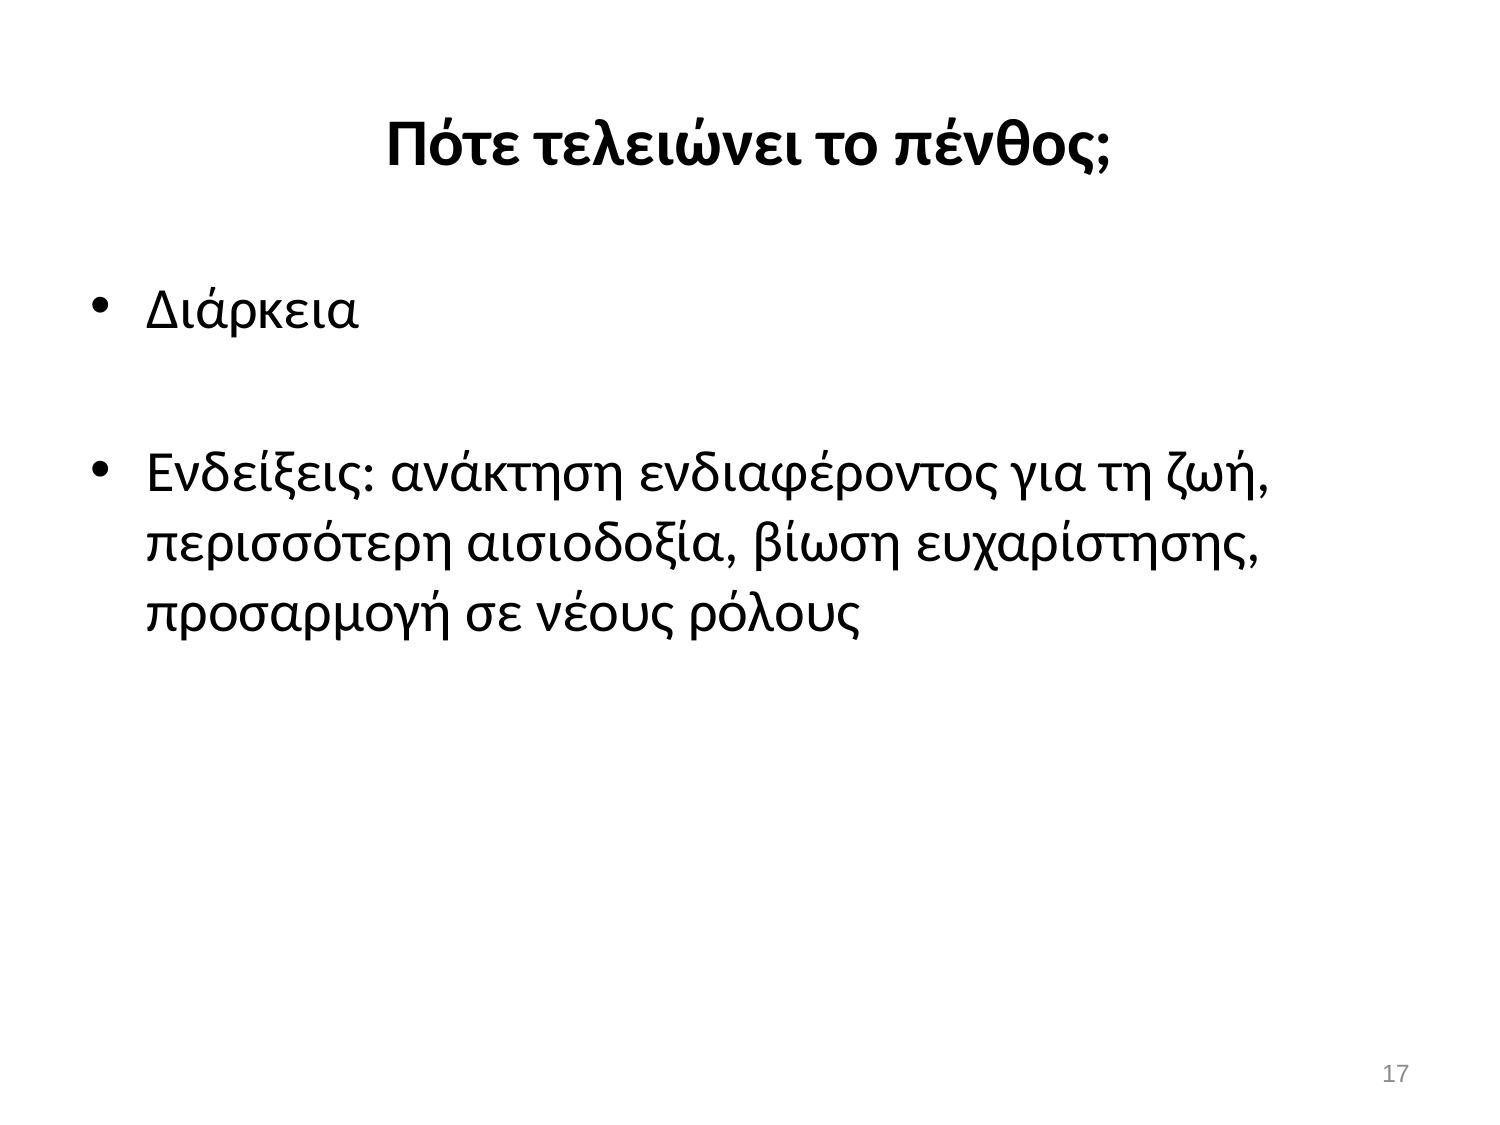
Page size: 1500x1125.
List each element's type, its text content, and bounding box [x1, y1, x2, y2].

title Πότε τελειώνει το πένθος; [75, 45, 1425, 233]
slide_number 17 [1074, 1042, 1425, 1103]
list Διάρκεια Ενδείξεις: ανάκτηση ενδιαφέροντος για τη ζωή, περισσότερη αισιοδοξία, βίωση ευχαρίστησης, προσαρμογή σε νέους ρόλους [75, 262, 1425, 1005]
